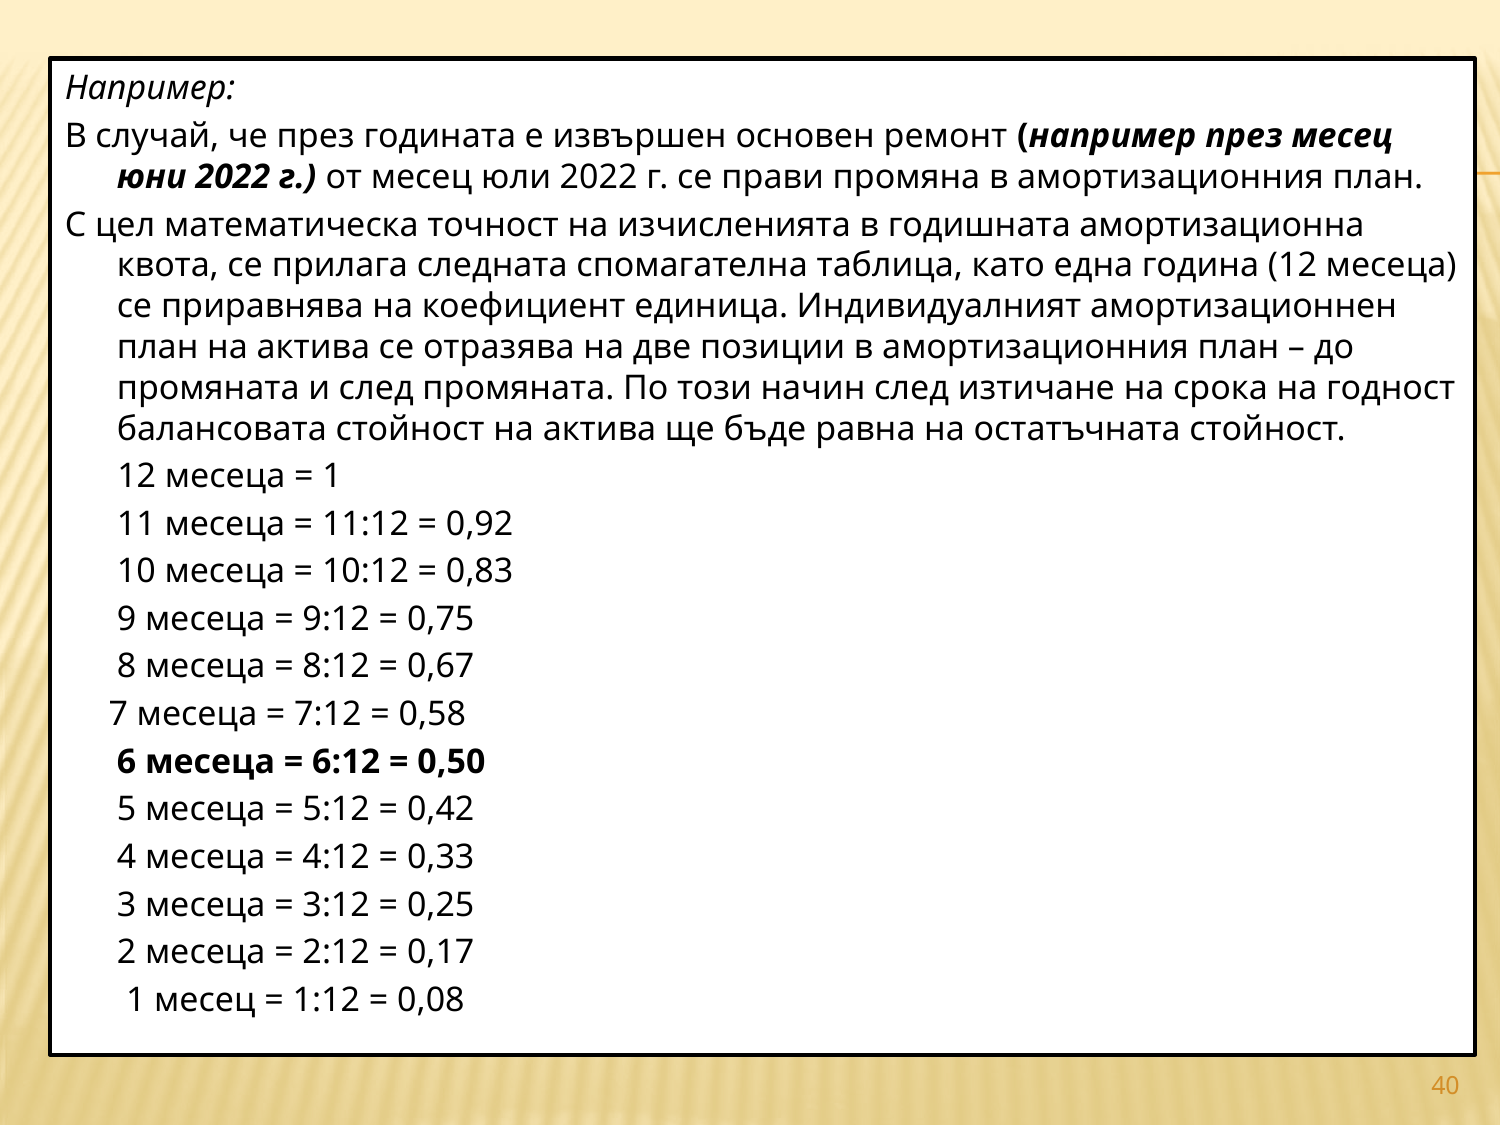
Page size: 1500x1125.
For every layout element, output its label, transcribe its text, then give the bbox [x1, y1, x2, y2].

list Например: В случай, че през годината е извършен основен ремонт (например през месец юни 2022 г.) от месец юли 2022 г. се прави промяна в амортизационния план. С цел математическа точност на изчисленията в годишната амортизационна квота, се прилага следната спомагателна таблица, като една година (12 месеца) се приравнява на коефициент единица. Индивидуалният амортизационнен план на актива се отразява на две позиции в амортизационния план – до промяната и след промяната. По този начин след изтичане на срока на годност балансовата стойност на актива ще бъде равна на остатъчната стойност. 12 месеца = 1 11 месеца = 11:12 = 0,92 10 месеца = 10:12 = 0,83 9 месеца = 9:12 = 0,75 8 месеца = 8:12 = 0,67 7 месеца = 7:12 = 0,58 6 месеца = 6:12 = 0,50 5 месеца = 5:12 = 0,42 4 месеца = 4:12 = 0,33 3 месеца = 3:12 = 0,25 2 месеца = 2:12 = 0,17 1 месец = 1:12 = 0,08 [48, 56, 1477, 1057]
slide_number 40 [1350, 1061, 1475, 1103]
